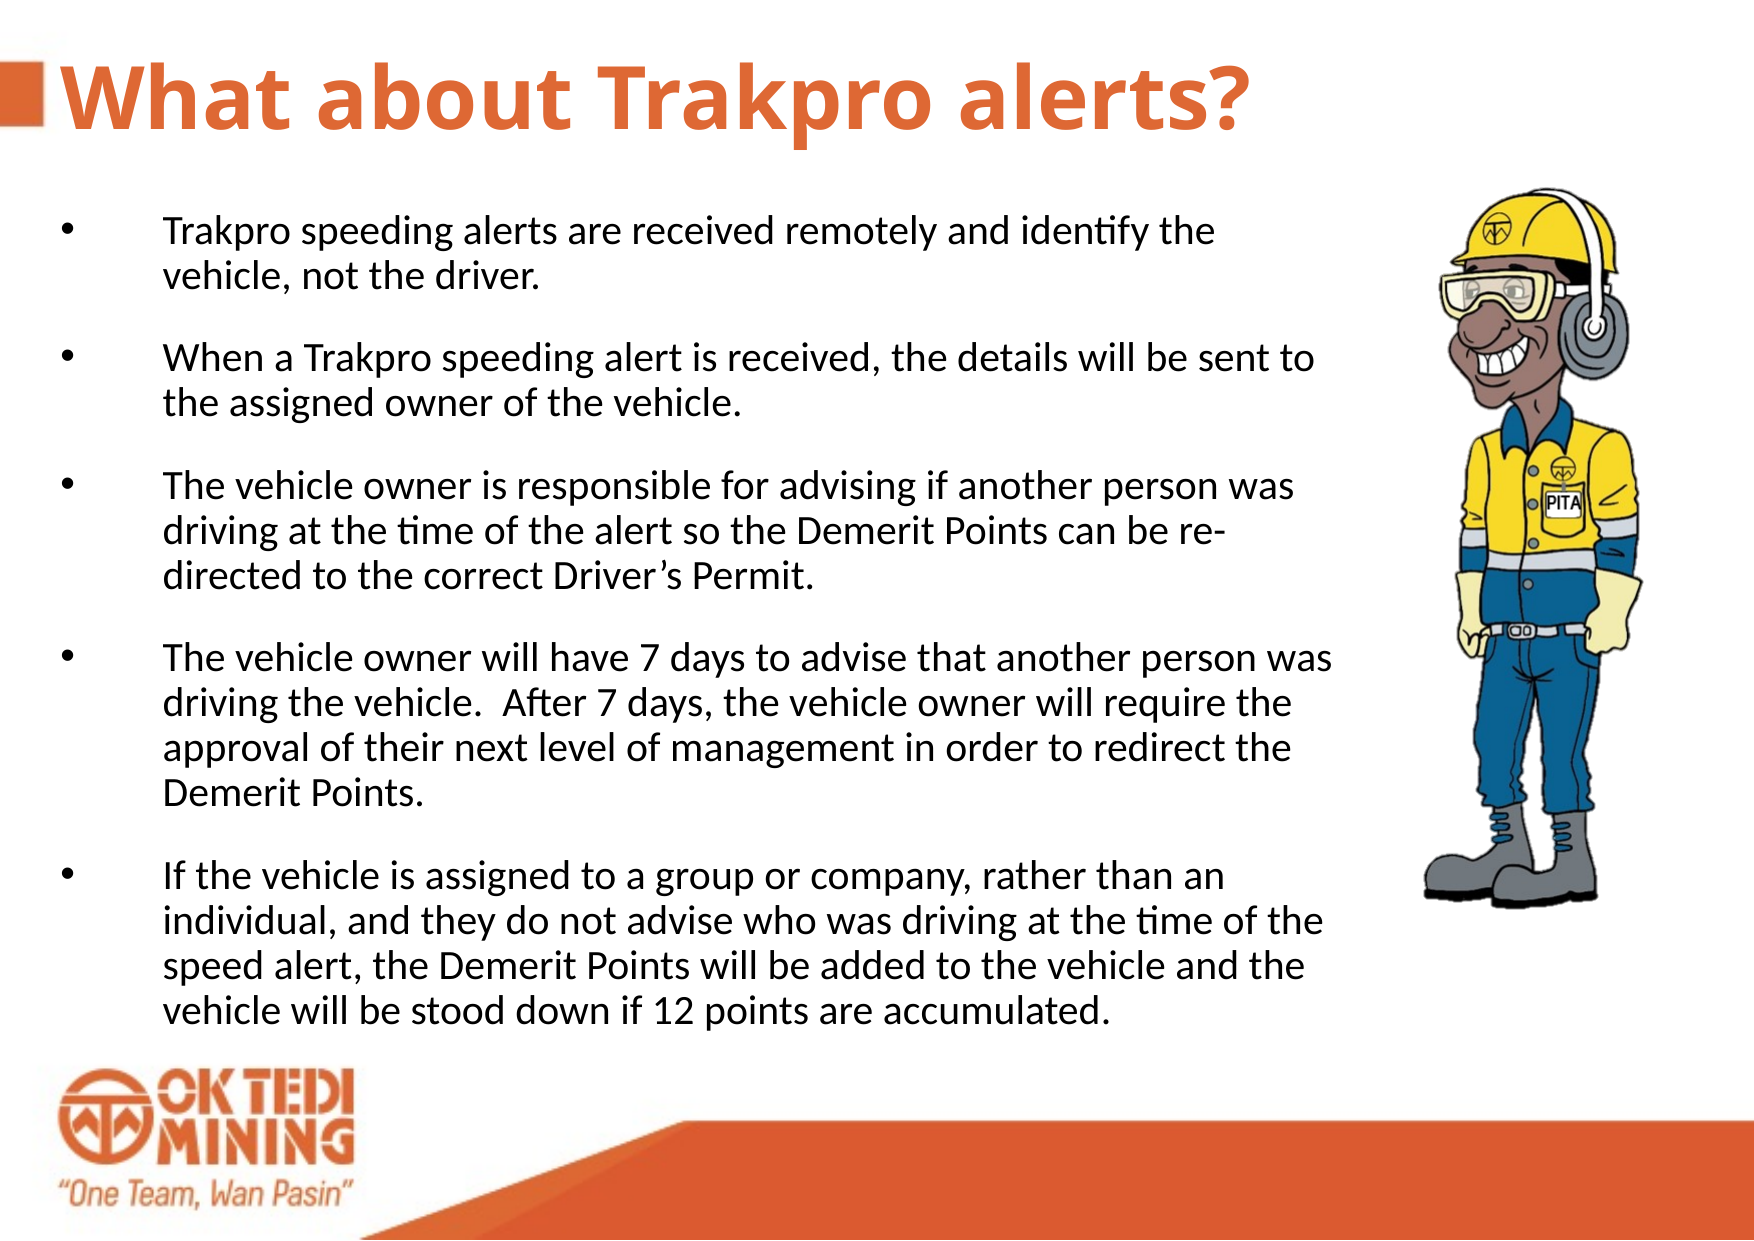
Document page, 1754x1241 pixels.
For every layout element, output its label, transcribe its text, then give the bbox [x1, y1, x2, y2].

picture [0, 0, 1754, 1240]
text_box What about Trakpro alerts? [45, 47, 1720, 111]
text_box Trakpro speeding alerts are received remotely and identify the vehicle, not the driver. When a Trakpro speeding alert is received, the details will be sent to the assigned owner of the vehicle. The vehicle owner is responsible for advising if another person was driving at the time of the alert so the Demerit Points can be re-directed to the correct Driver’s Permit. The vehicle owner will have 7 days to advise that another person was driving the vehicle. After 7 days, the vehicle owner will require the approval of their next level of management in order to redirect the Demerit Points. If the vehicle is assigned to a group or company, rather than an individual, and they do not advise who was driving at the time of the speed alert, the Demerit Points will be added to the vehicle and the vehicle will be stood down if 12 points are accumulated. [45, 200, 1360, 1022]
